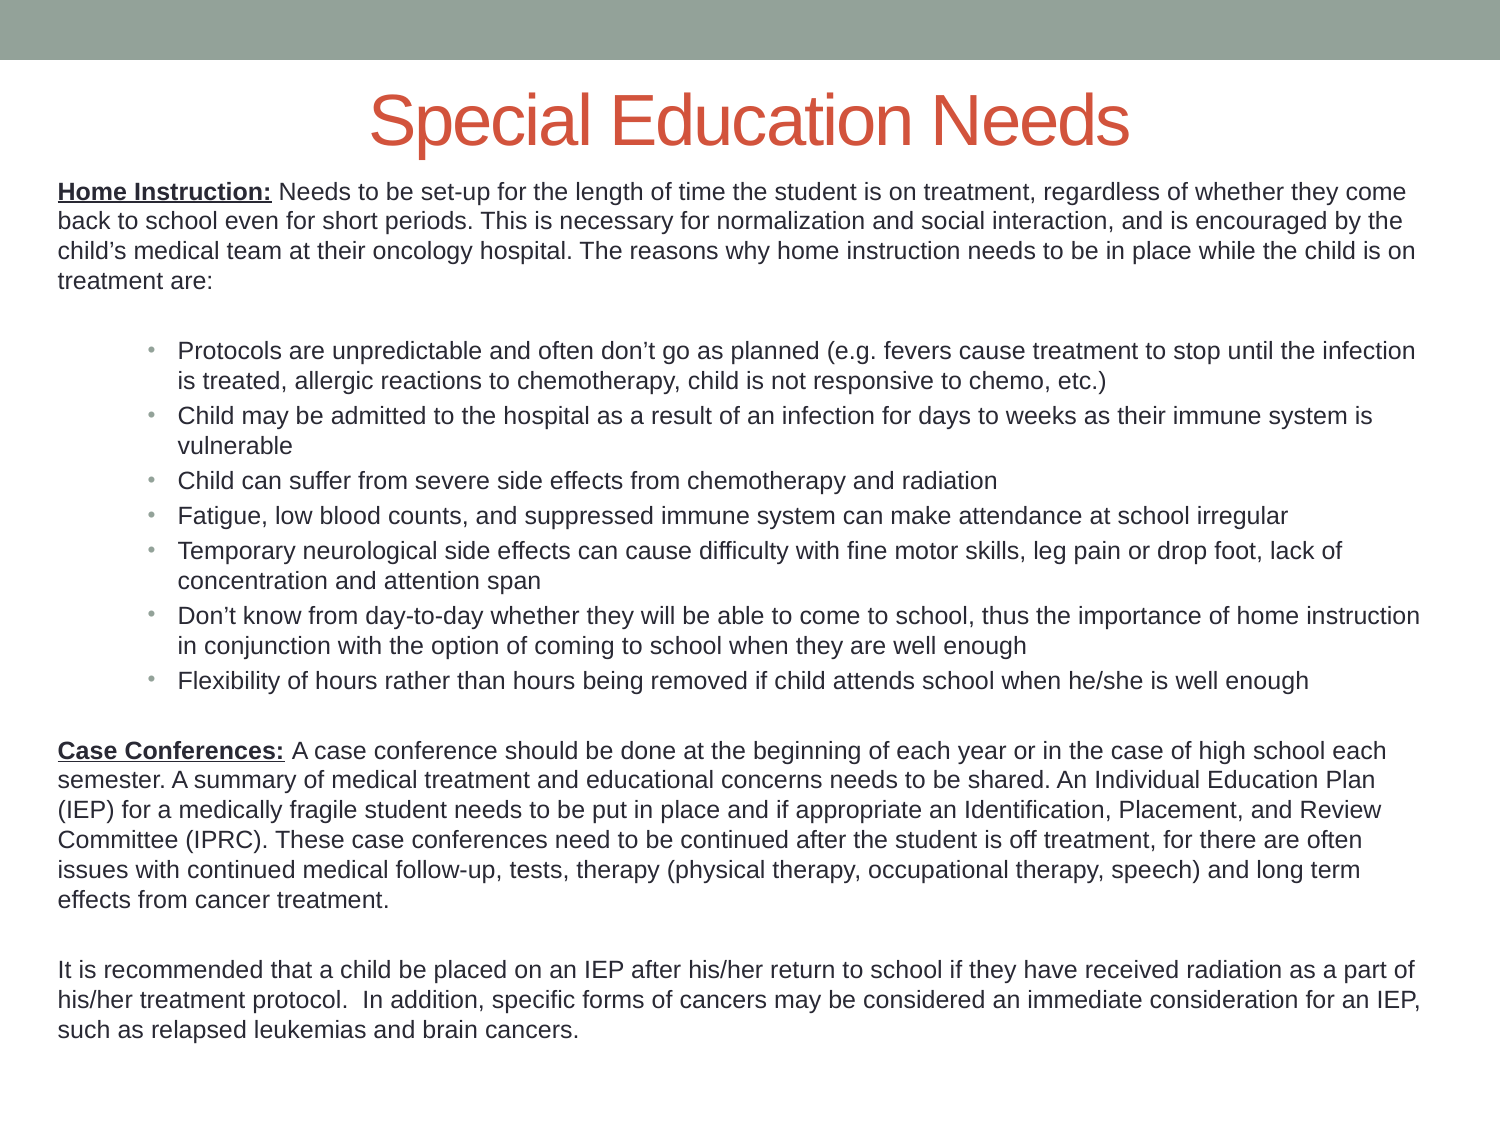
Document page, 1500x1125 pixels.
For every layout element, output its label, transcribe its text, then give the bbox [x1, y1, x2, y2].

title Special Education Needs [75, 65, 1425, 167]
list Home Instruction: Needs to be set-up for the length of time the student is on treatment, regardless of whether they come back to school even for short periods. This is necessary for normalization and social interaction, and is encouraged by the child’s medical team at their oncology hospital. The reasons why home instruction needs to be in place while the child is on treatment are: Protocols are unpredictable and often don’t go as planned (e.g. fevers cause treatment to stop until the infection is treated, allergic reactions to chemotherapy, child is not responsive to chemo, etc.) Child may be admitted to the hospital as a result of an infection for days to weeks as their immune system is vulnerable Child can suffer from severe side effects from chemotherapy and radiation Fatigue, low blood counts, and suppressed immune system can make attendance at school irregular Temporary neurological side effects can cause difficulty with fine motor skills, leg pain or drop foot, lack of concentration and attention span Don’t know from day-to-day whether they will be able to come to school, thus the importance of home instruction in conjunction with the option of coming to school when they are well enough Flexibility of hours rather than hours being removed if child attends school when he/she is well enough Case Conferences: A case conference should be done at the beginning of each year or in the case of high school each semester. A summary of medical treatment and educational concerns needs to be shared. An Individual Education Plan (IEP) for a medically fragile student needs to be put in place and if appropriate an Identification, Placement, and Review Committee (IPRC). These case conferences need to be continued after the student is off treatment, for there are often issues with continued medical follow-up, tests, therapy (physical therapy, occupational therapy, speech) and long term effects from cancer treatment. It is recommended that a child be placed on an IEP after his/her return to school if they have received radiation as a part of his/her treatment protocol. In addition, specific forms of cancers may be considered an immediate consideration for an IEP, such as relapsed leukemias and brain cancers. [42, 167, 1457, 1102]
